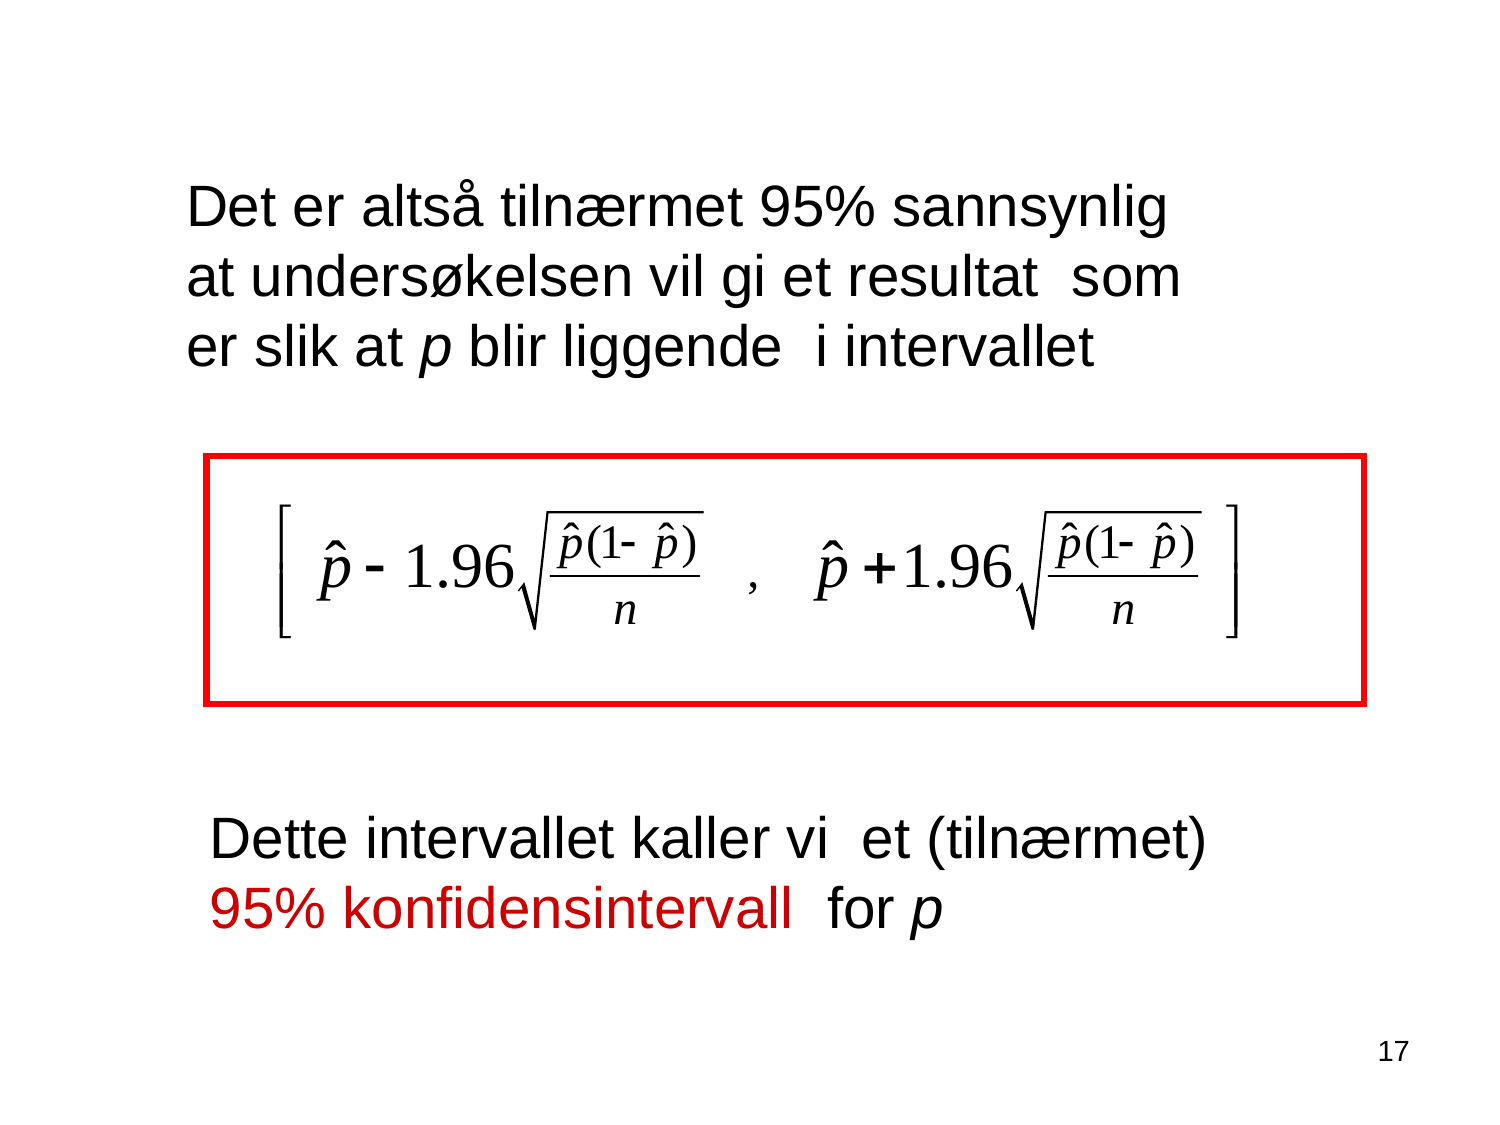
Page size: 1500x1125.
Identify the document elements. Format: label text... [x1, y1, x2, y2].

text_box [112, 160, 1306, 303]
text_box Dette intervallet kaller vi et (tilnærmet) 95% konfidensintervall for p [195, 798, 1294, 941]
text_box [264, 491, 1260, 653]
text_box [206, 456, 1365, 705]
text_box Det er altså tilnærmet 95% sannsynlig at undersøkelsen vil gi et resultat som er slik at p blir liggende i intervallet [171, 172, 1247, 374]
slide_number 17 [1074, 1024, 1426, 1103]
